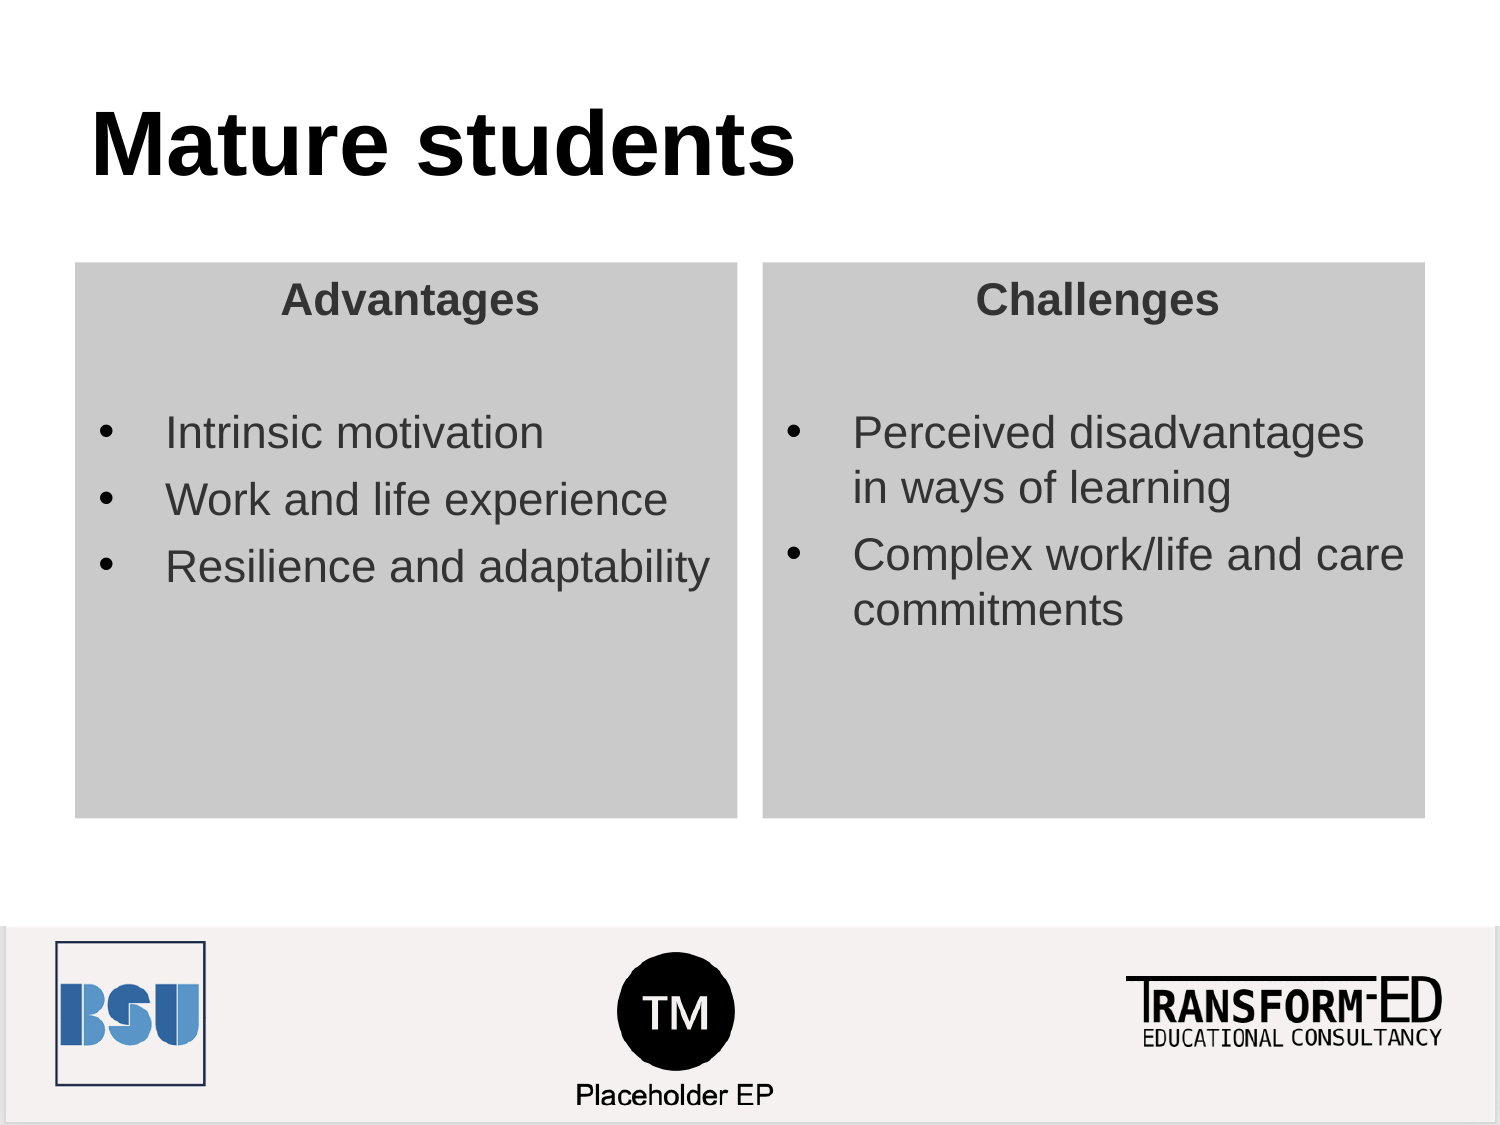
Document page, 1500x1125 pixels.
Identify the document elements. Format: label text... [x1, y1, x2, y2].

picture [0, 0, 1500, 1125]
list Advantages Intrinsic motivation Work and life experience Resilience and adaptability [75, 262, 738, 819]
title Mature students [75, 45, 1425, 233]
list Challenges Perceived disadvantages in ways of learning Complex work/life and care commitments [762, 262, 1425, 819]
